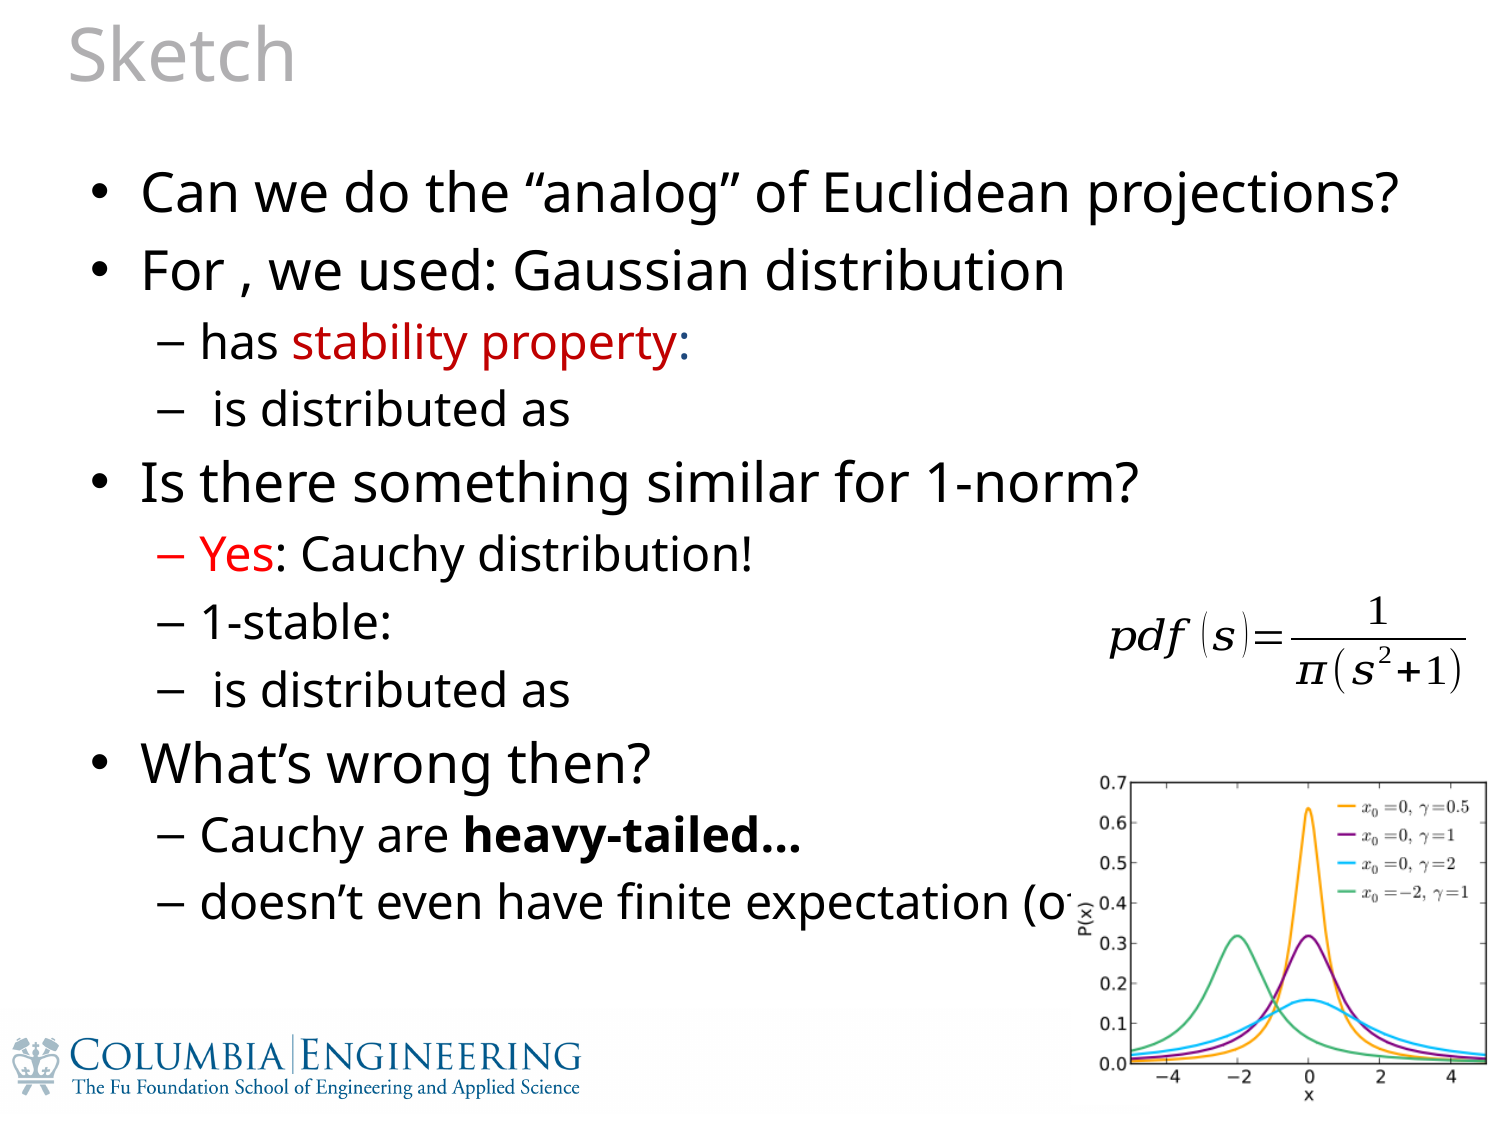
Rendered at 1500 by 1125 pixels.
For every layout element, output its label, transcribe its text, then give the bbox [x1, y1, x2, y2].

picture [0, 762, 1500, 1114]
title Sketch [52, 0, 1425, 105]
